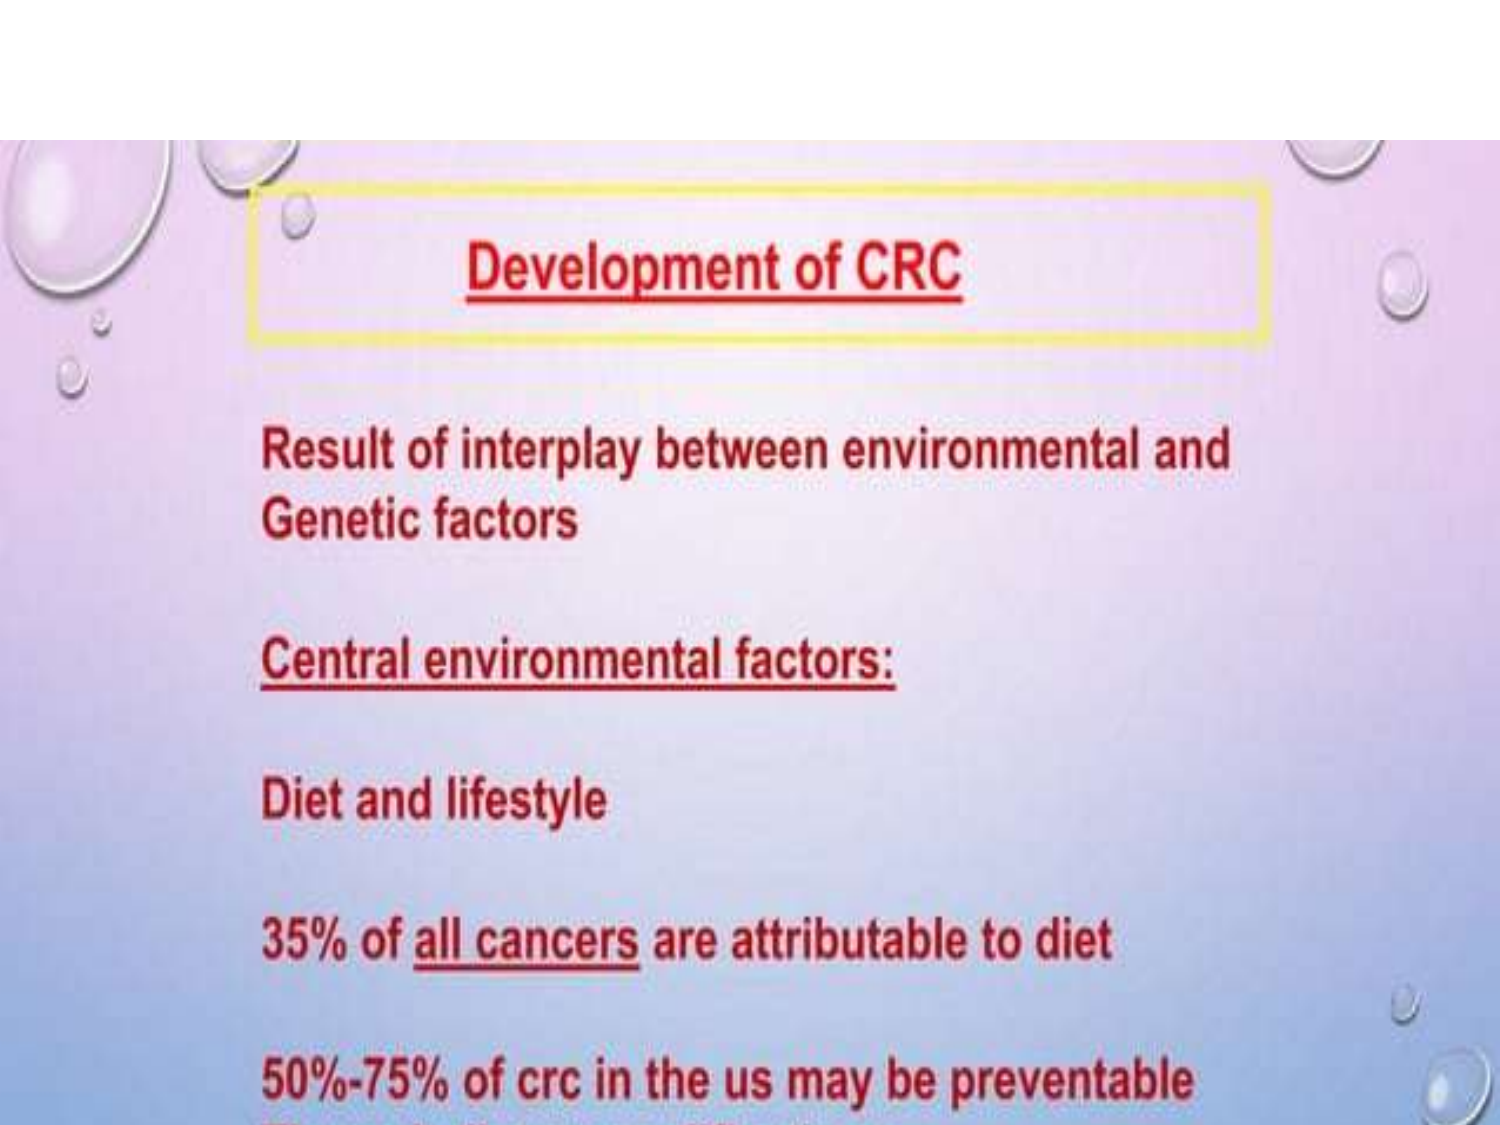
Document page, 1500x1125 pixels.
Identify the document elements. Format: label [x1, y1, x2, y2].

picture [0, 139, 1500, 1125]
